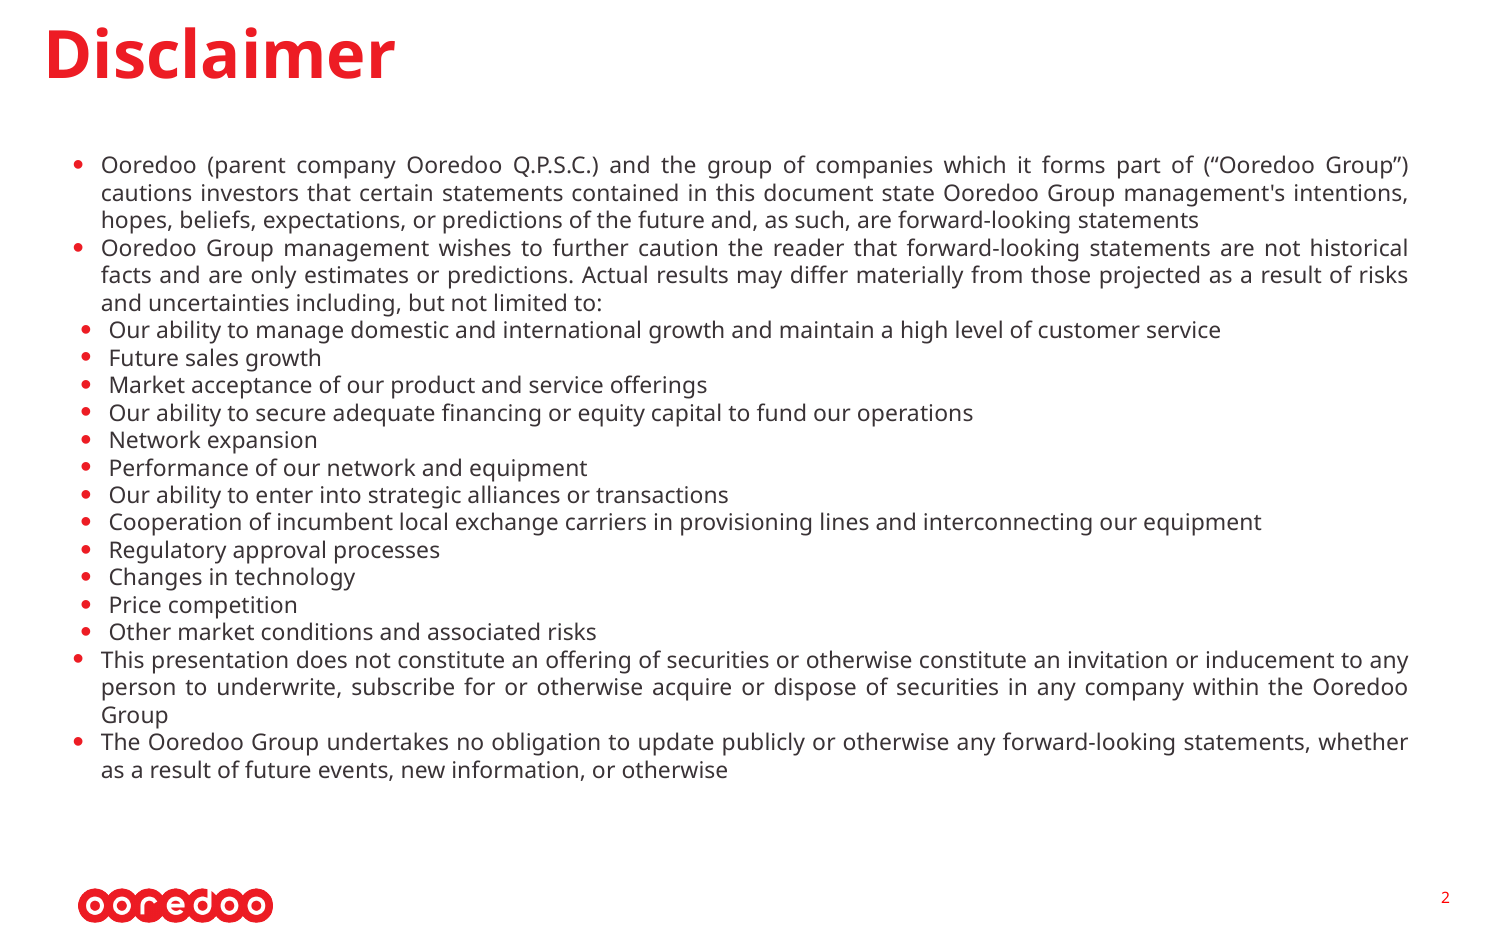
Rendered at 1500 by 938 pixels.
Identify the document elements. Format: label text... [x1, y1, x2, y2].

slide_number 2 [1406, 887, 1450, 919]
picture [78, 888, 273, 923]
text_box Ooredoo (parent company Ooredoo Q.P.S.C.) and the group of companies which it forms part of (“Ooredoo Group”) cautions investors that certain statements contained in this document state Ooredoo Group management's intentions, hopes, beliefs, expectations, or predictions of the future and, as such, are forward-looking statements Ooredoo Group management wishes to further caution the reader that forward-looking statements are not historical facts and are only estimates or predictions. Actual results may differ materially from those projected as a result of risks and uncertainties including, but not limited to: Our ability to manage domestic and international growth and maintain a high level of customer service Future sales growth Market acceptance of our product and service offerings Our ability to secure adequate financing or equity capital to fund our operations Network expansion Performance of our network and equipment Our ability to enter into strategic alliances or transactions Cooperation of incumbent local exchange carriers in provisioning lines and interconnecting our equipment Regulatory approval processes Changes in technology Price competition Other market conditions and associated risks This presentation does not constitute an offering of securities or otherwise constitute an invitation or inducement to any person to underwrite, subscribe for or otherwise acquire or dispose of securities in any company within the Ooredoo Group The Ooredoo Group undertakes no obligation to update publicly or otherwise any forward-looking statements, whether as a result of future events, new information, or otherwise [57, 143, 1426, 869]
text_box Disclaimer [43, 2, 1429, 101]
